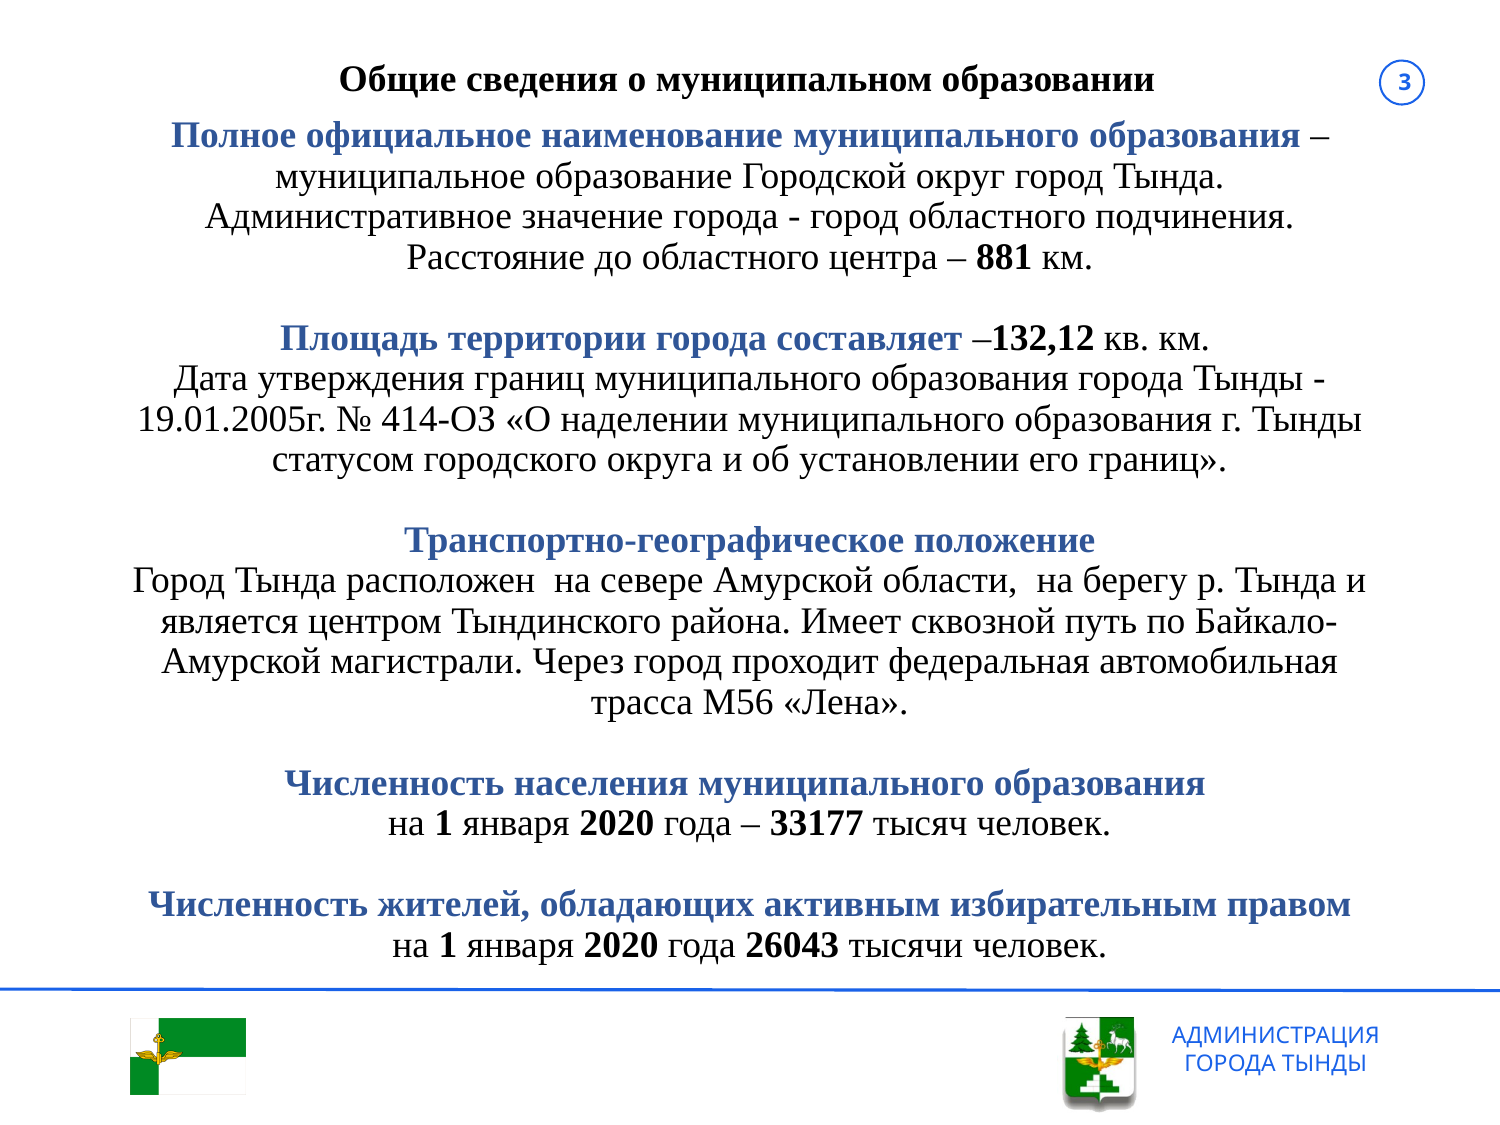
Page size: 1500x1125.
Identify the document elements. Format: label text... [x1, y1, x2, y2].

text_box Полное официальное наименование муниципального образования – муниципальное образование Городской округ город Тында. Административное значение города - город областного подчинения. Расстояние до областного центра – 881 км. Площадь территории города составляет –132,12 кв. км. Дата утверждения границ муниципального образования города Тынды - 19.01.2005г. № 414-ОЗ «О наделении муниципального образования г. Тынды статусом городского округа и об установлении его границ». Транспортно-географическое положение Город Тында расположен на севере Амурской области, на берегу р. Тында и является центром Тындинского района. Имеет сквозной путь по Байкало-Амурской магистрали. Через город проходит федеральная автомобильная трасса М56 «Лена». Численность населения муниципального образования на 1 января 2020 года – 33177 тысяч человек. Численность жителей, обладающих активным избирательным правом на 1 января 2020 года 26043 тысячи человек. [117, 108, 1383, 975]
title Общие сведения о муниципальном образовании [114, 51, 1380, 105]
picture [130, 1018, 246, 1095]
text_box 3 [1371, 61, 1439, 106]
text_box АДМИНИСТРАЦИЯ ГОРОДА ТЫНДЫ [1139, 1020, 1418, 1076]
picture [1057, 1017, 1139, 1120]
